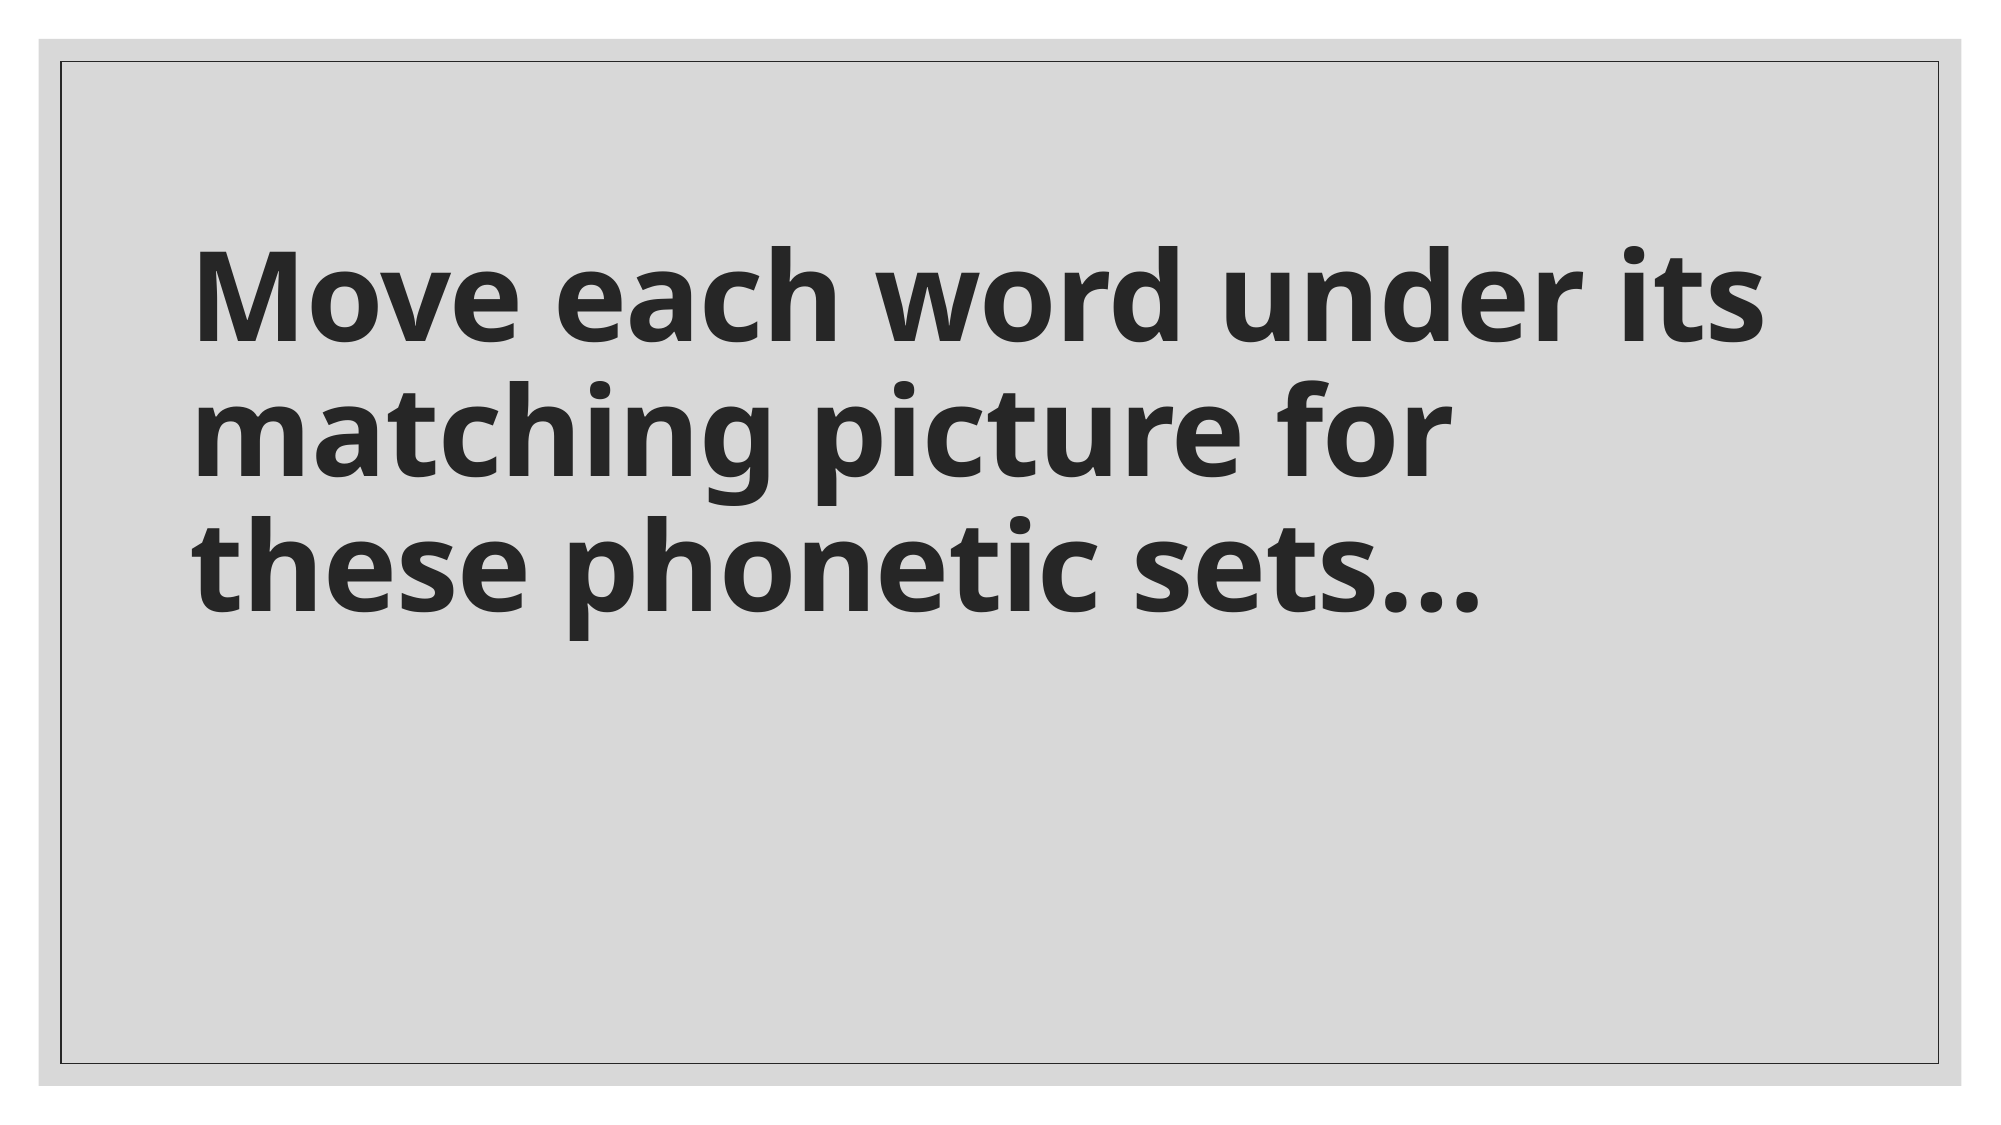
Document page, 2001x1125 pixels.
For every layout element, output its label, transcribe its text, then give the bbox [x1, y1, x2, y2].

title Move each word under its matching picture for these phonetic sets… [174, 105, 1825, 768]
